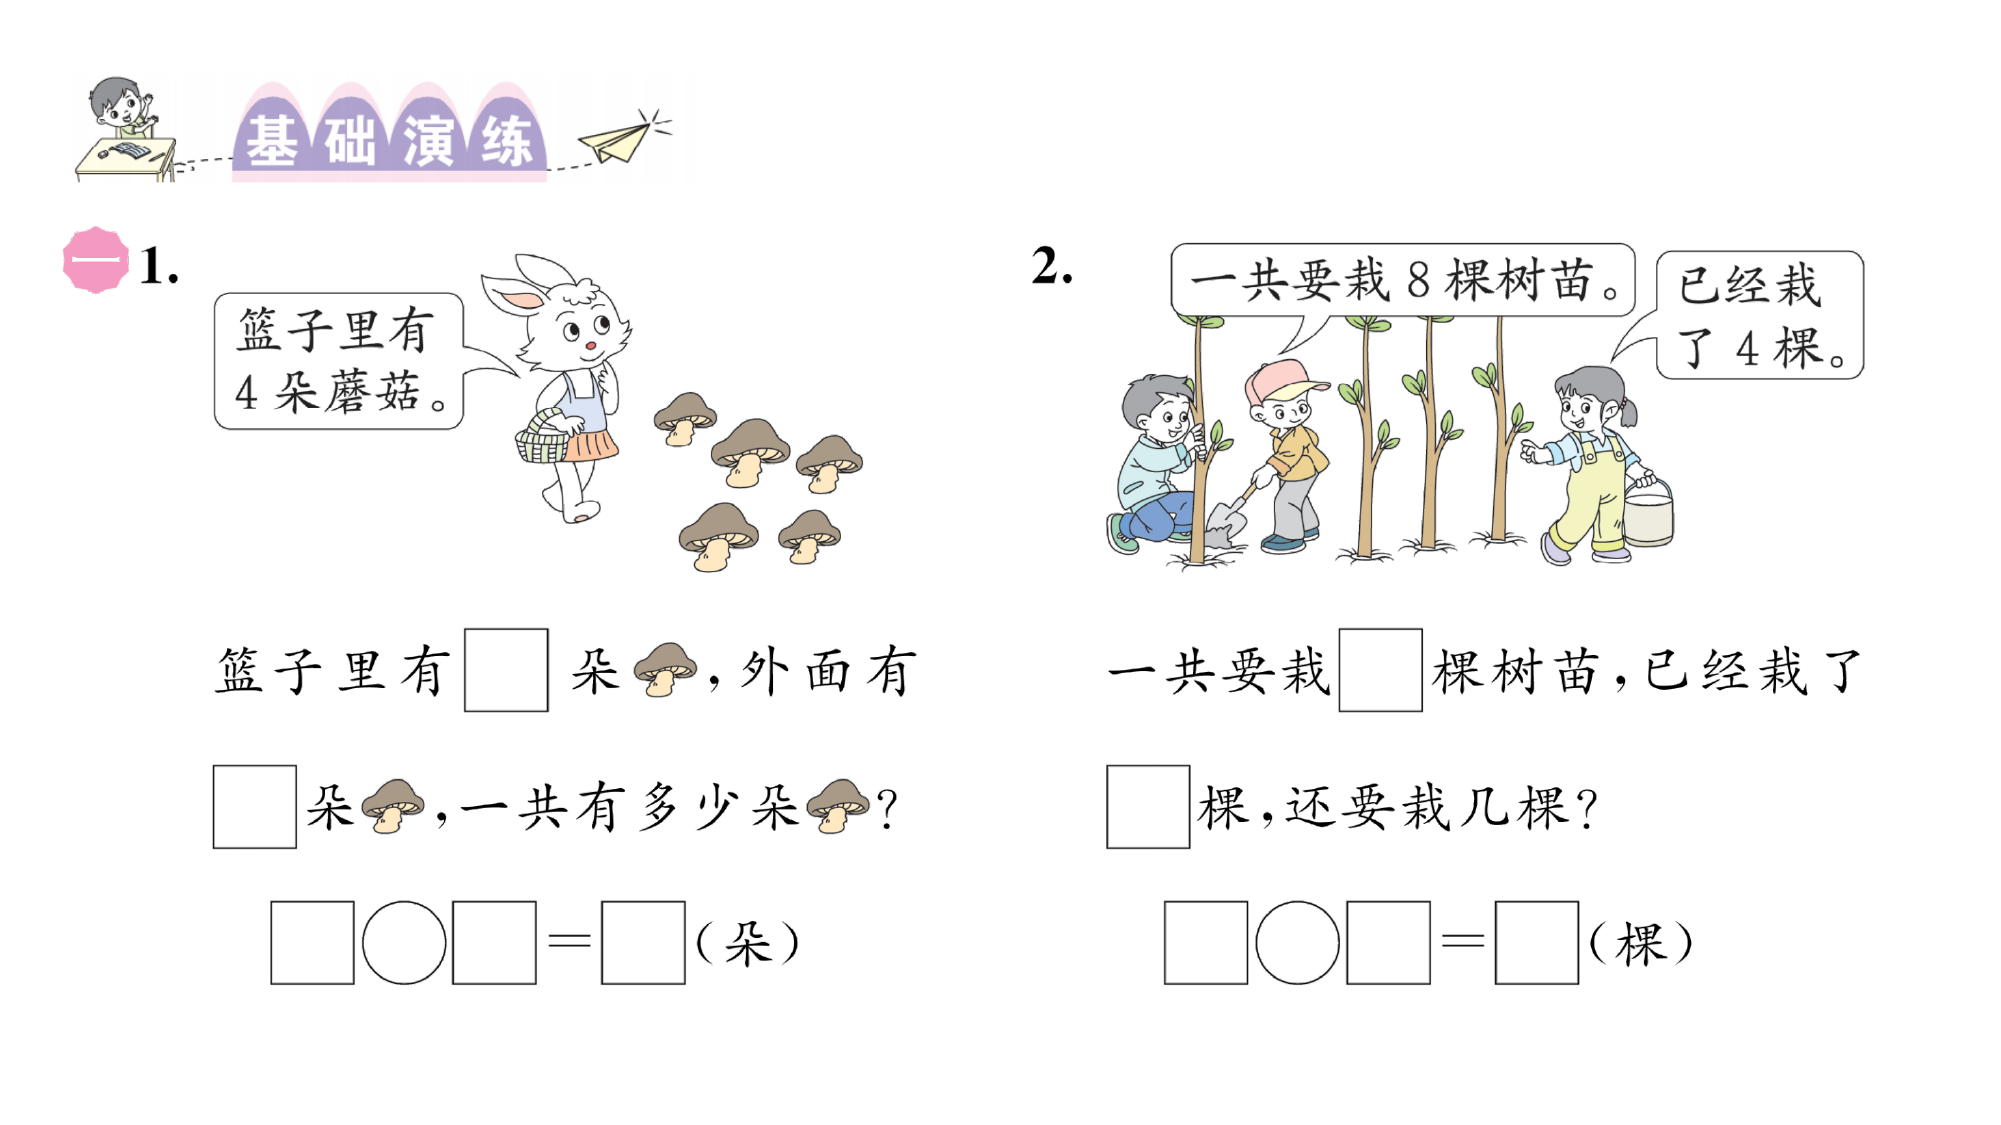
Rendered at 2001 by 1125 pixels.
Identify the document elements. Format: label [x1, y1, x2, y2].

picture [58, 57, 1890, 1004]
